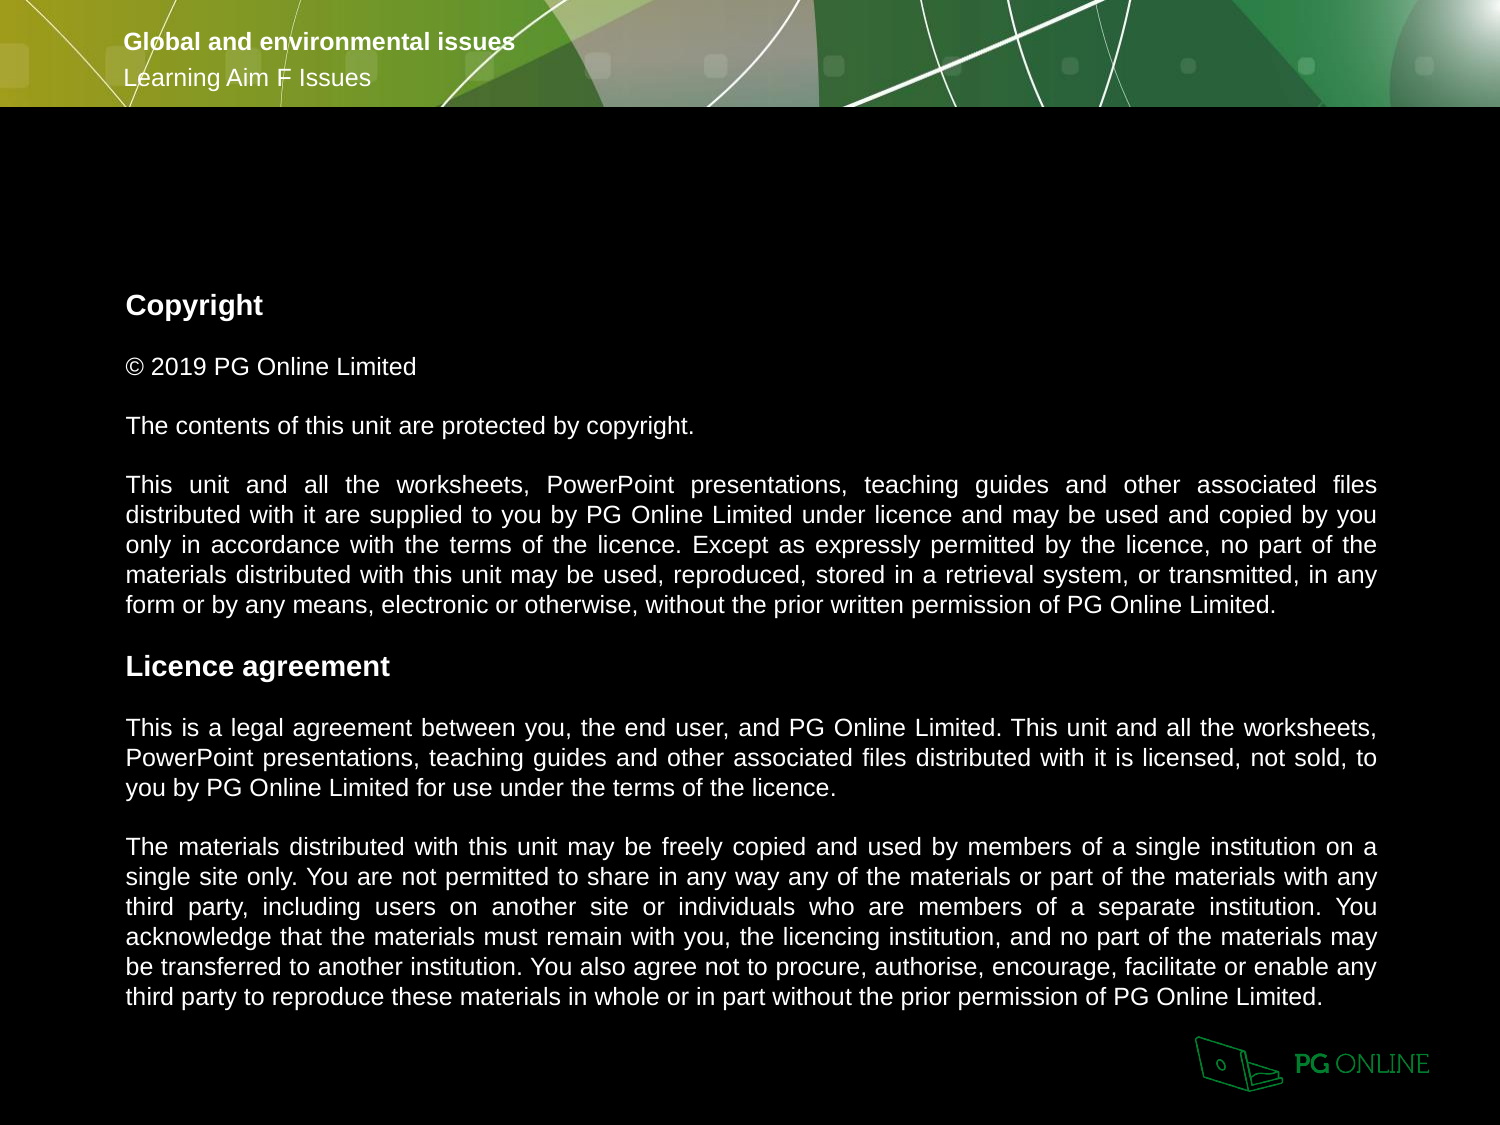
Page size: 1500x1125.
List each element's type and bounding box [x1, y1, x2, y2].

picture [1194, 1036, 1430, 1092]
picture [0, 0, 1500, 107]
